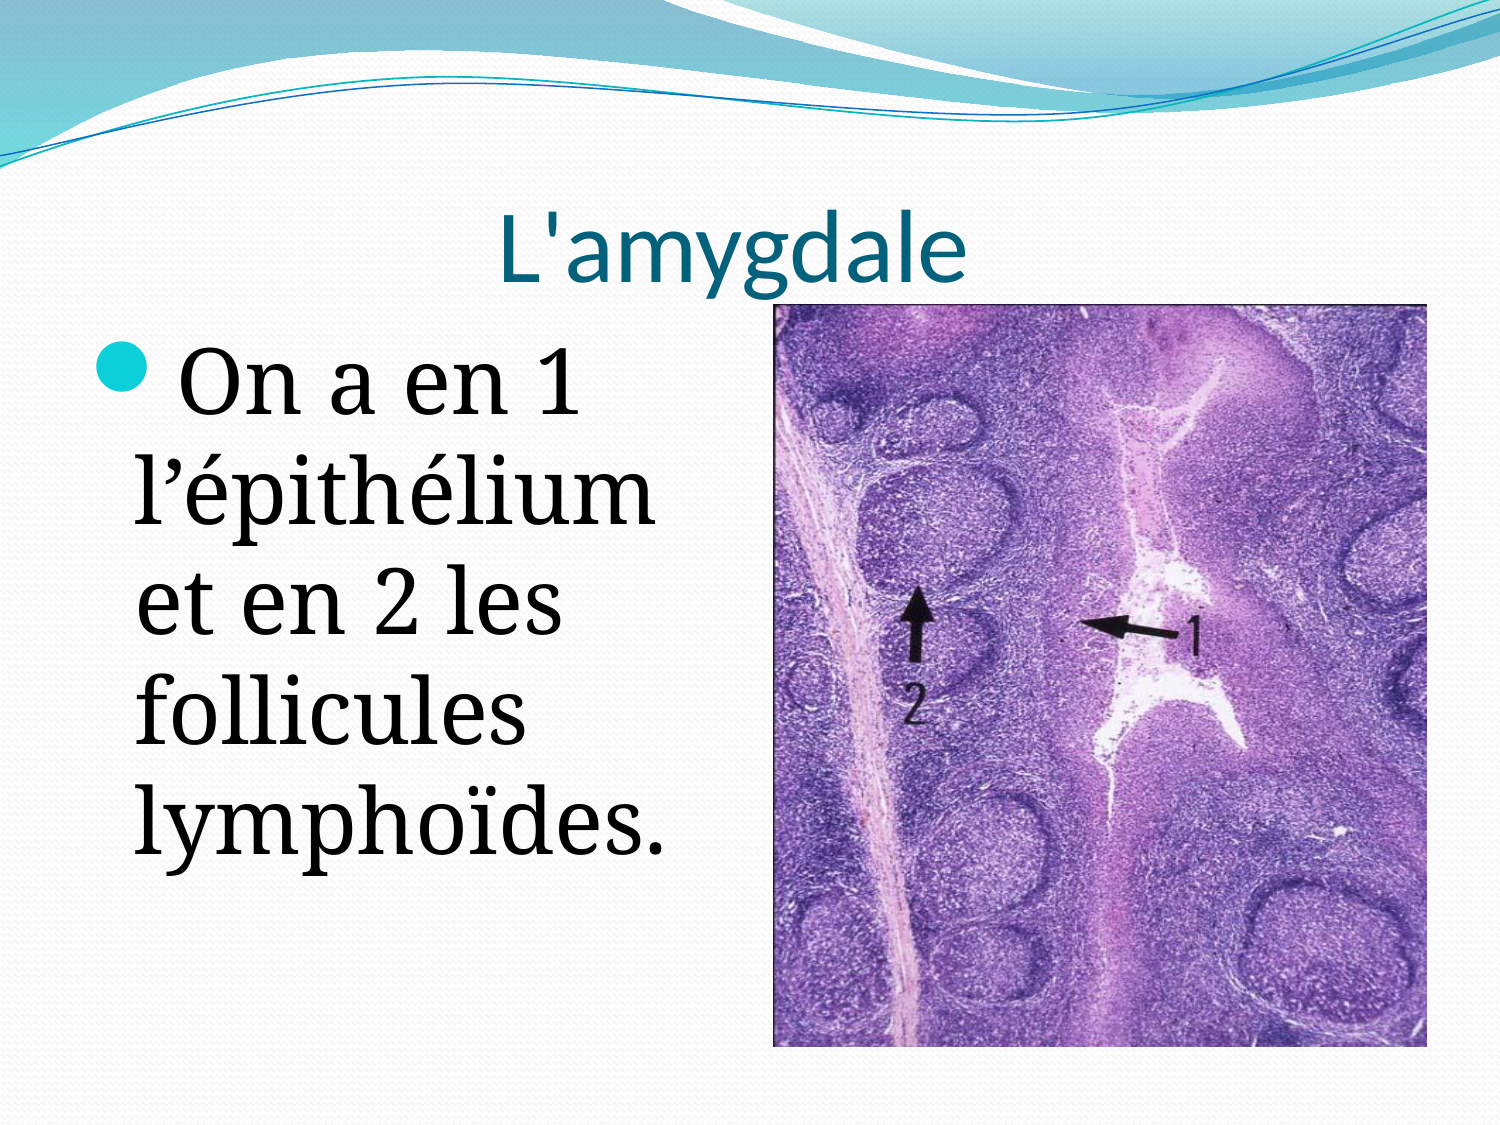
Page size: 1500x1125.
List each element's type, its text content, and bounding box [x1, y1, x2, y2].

picture [773, 304, 1427, 1048]
list On a en 1 l’épithélium et en 2 les follicules lymphoïdes. [75, 314, 738, 1043]
title L'amygdale [75, 115, 1425, 303]
